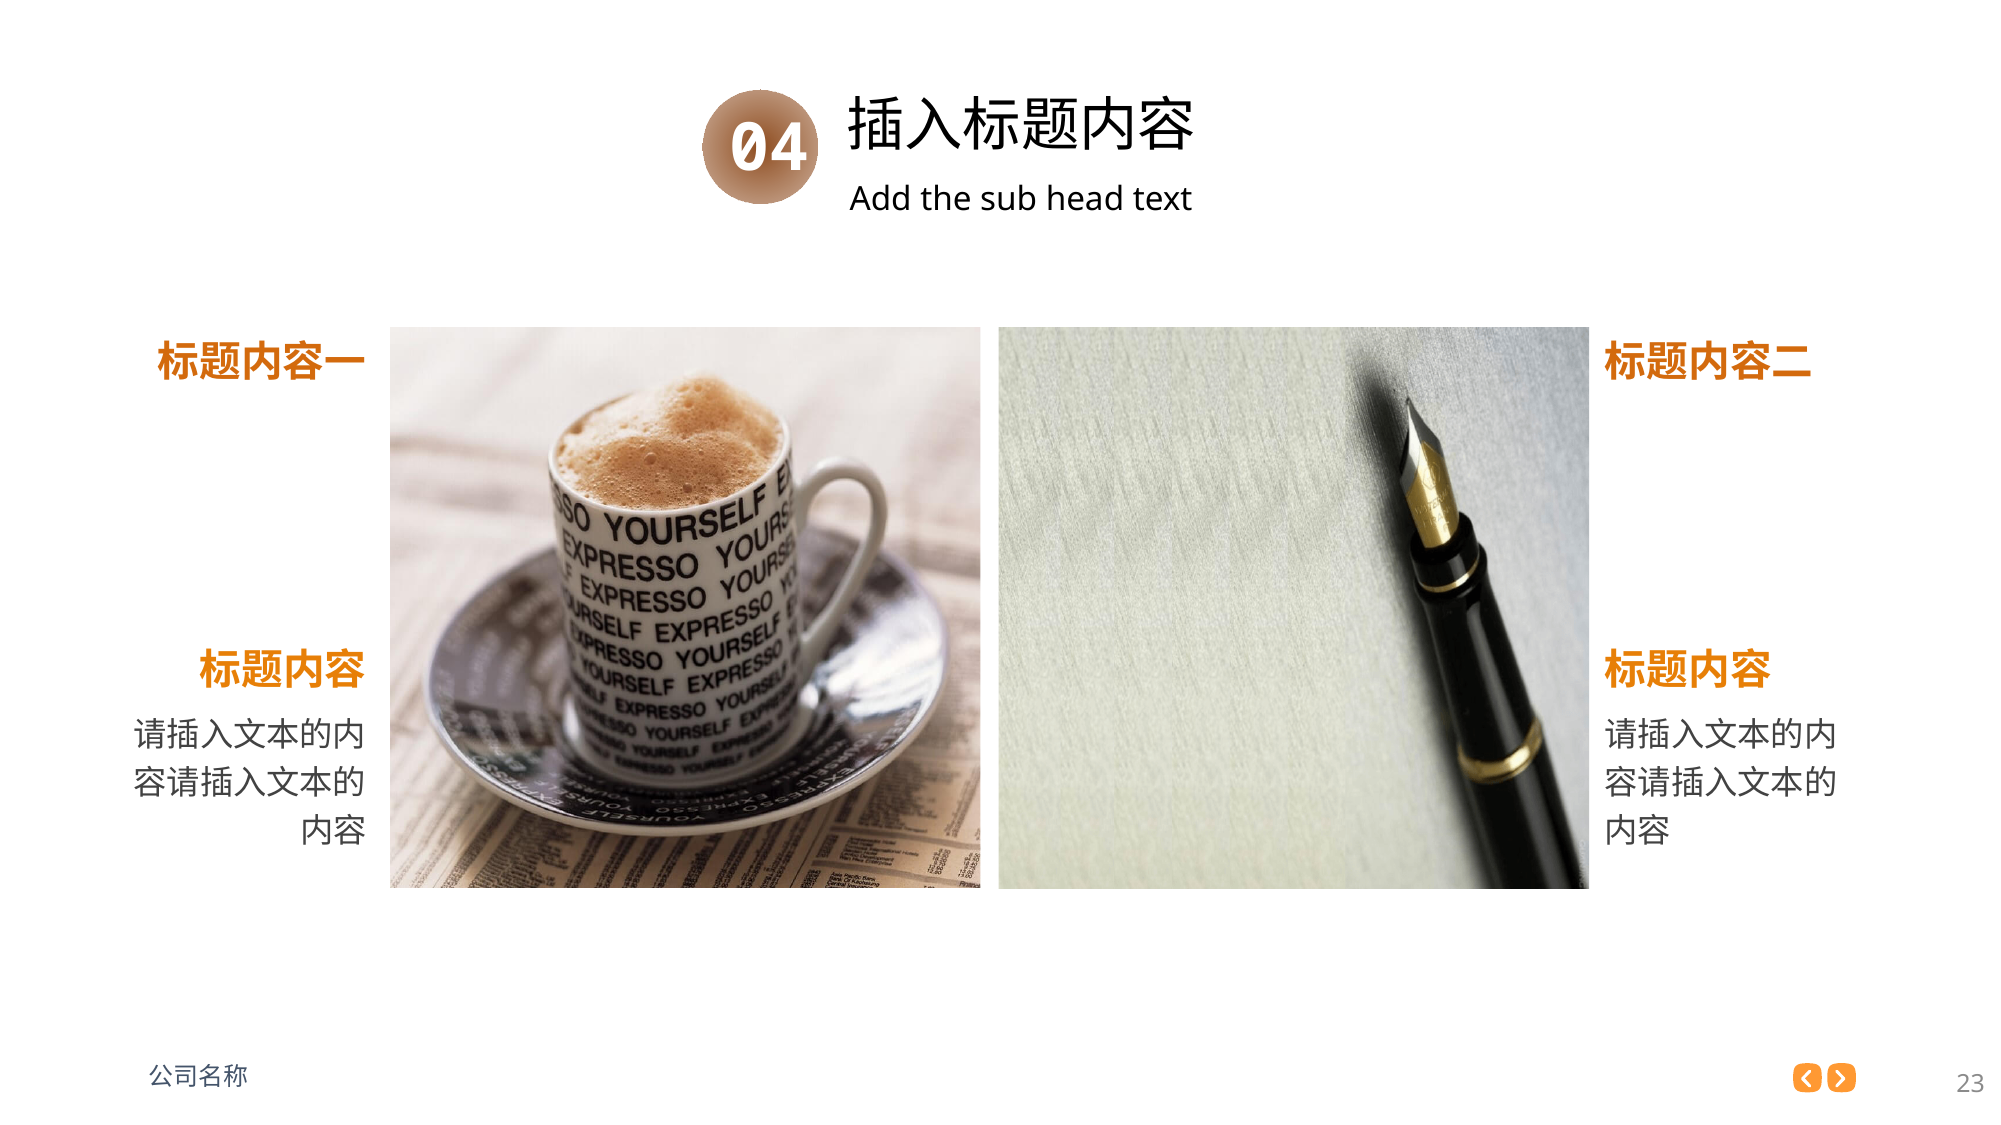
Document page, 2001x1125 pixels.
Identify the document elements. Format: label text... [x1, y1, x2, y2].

slide_number 23 [1550, 1054, 2000, 1115]
text_box [998, 327, 1590, 889]
text_box 标题内容二 标题内容 请插入文本的内容请插入文本的内容 [1590, 327, 1876, 880]
text_box 标题内容一 标题内容 请插入文本的内容请插入文本的内容 [99, 327, 391, 880]
text_box [389, 326, 981, 889]
